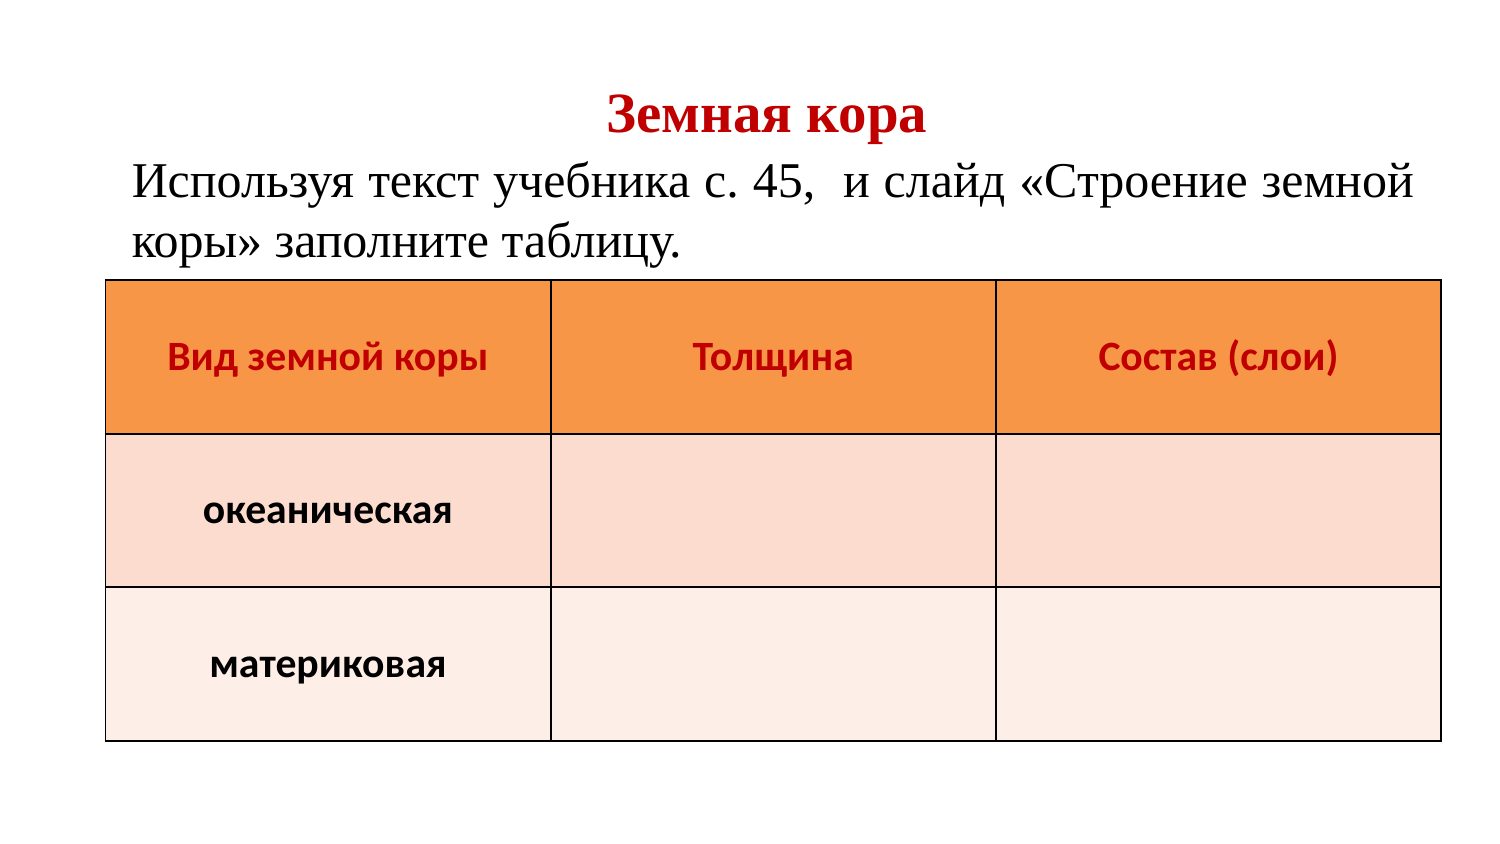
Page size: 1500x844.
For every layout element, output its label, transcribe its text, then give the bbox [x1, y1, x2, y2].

table_header Вид земной коры [106, 281, 550, 433]
title Земная кора [242, 67, 1292, 140]
table_cell океаническая [106, 435, 550, 586]
text_box Используя текст учебника с. 45, и слайд «Строение земной коры» заполните таблицу. [117, 140, 1430, 276]
table_cell [997, 588, 1440, 740]
table_header Состав (слои) [997, 281, 1440, 433]
table_cell [552, 435, 995, 586]
table_cell [997, 435, 1440, 586]
table_header Толщина [552, 281, 995, 433]
table_cell [552, 588, 995, 740]
table_cell материковая [106, 588, 550, 740]
